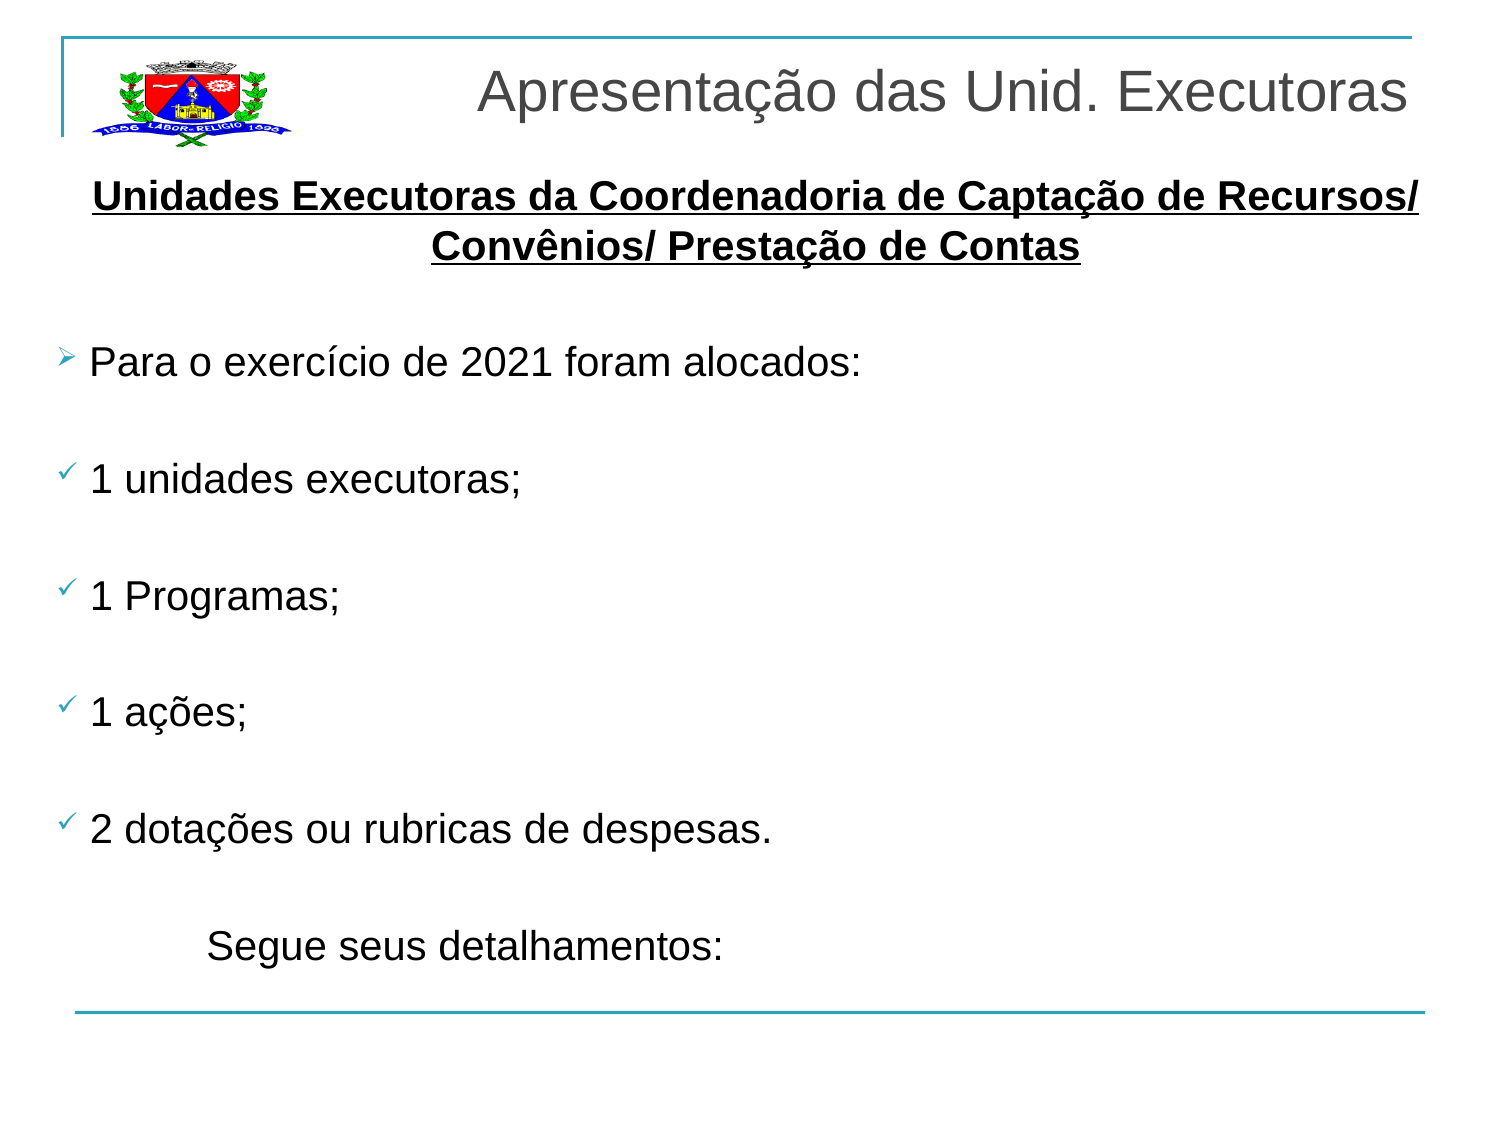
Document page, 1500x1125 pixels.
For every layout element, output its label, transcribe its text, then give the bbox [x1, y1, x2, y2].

list Unidades Executoras da Coordenadoria de Captação de Recursos/ Convênios/ Prestação de Contas Para o exercício de 2021 foram alocados: 1 unidades executoras; 1 Programas; 1 ações; 2 dotações ou rubricas de despesas. Segue seus detalhamentos: [40, 160, 1471, 1006]
picture [88, 54, 302, 162]
title Apresentação das Unid. Executoras [74, 45, 1426, 150]
